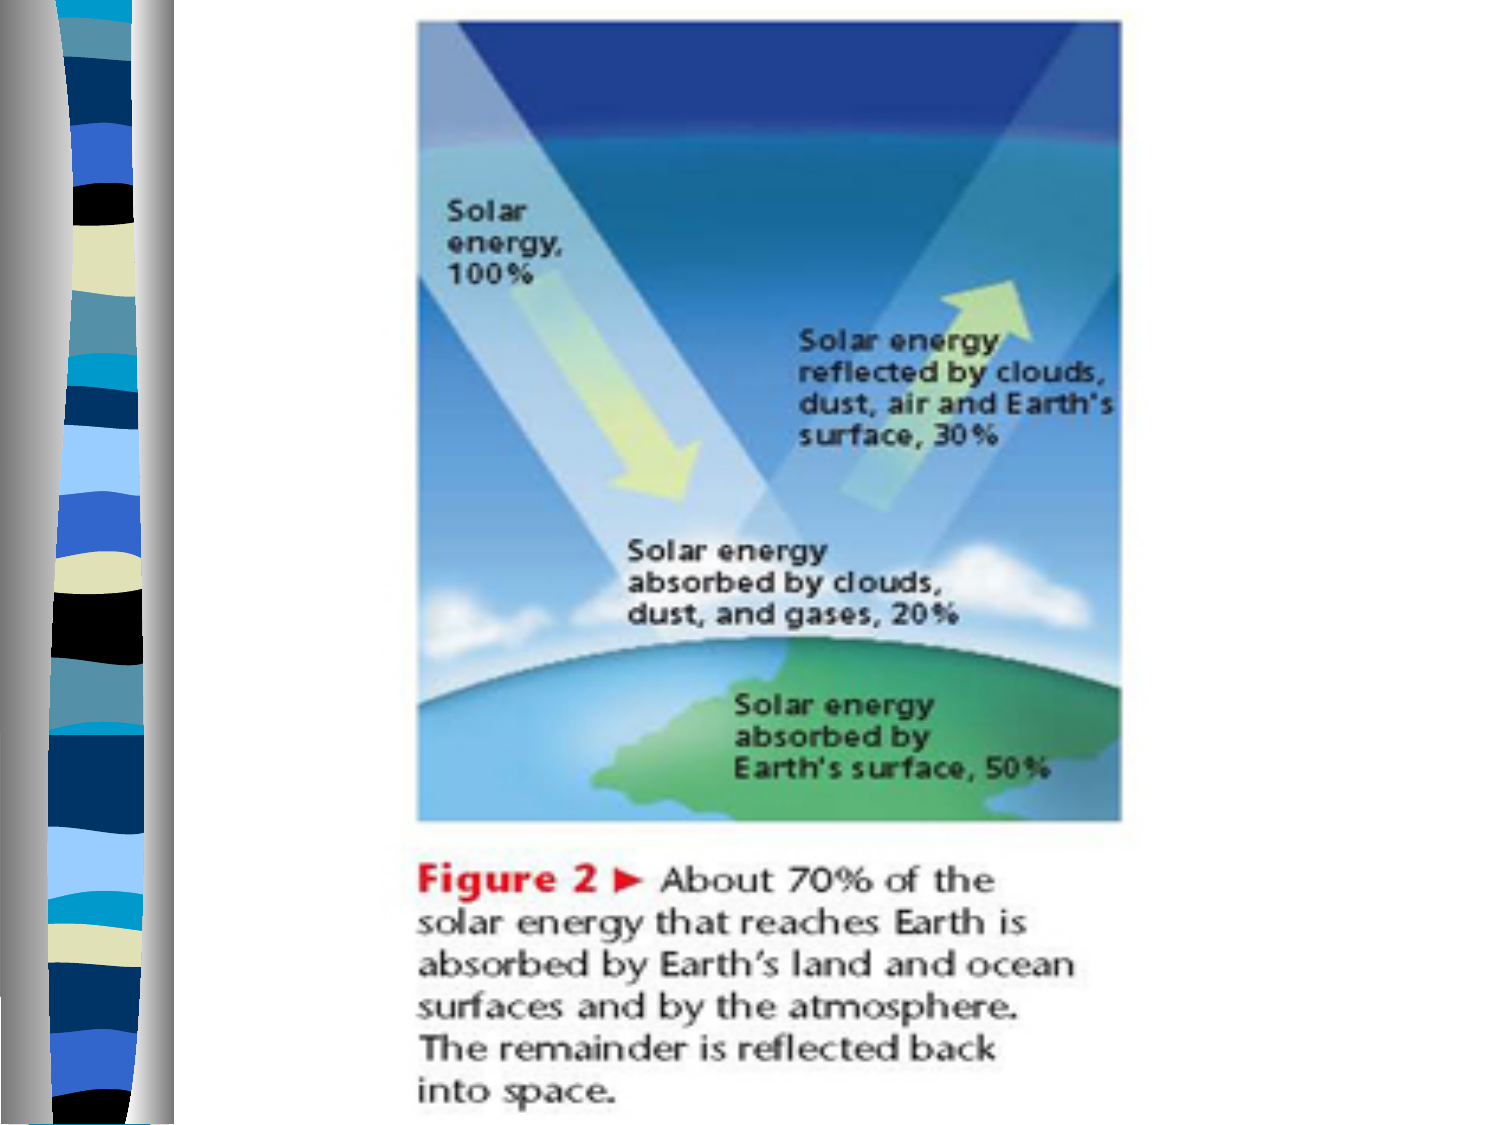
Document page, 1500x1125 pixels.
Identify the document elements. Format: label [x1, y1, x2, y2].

list [374, 7, 1151, 1121]
